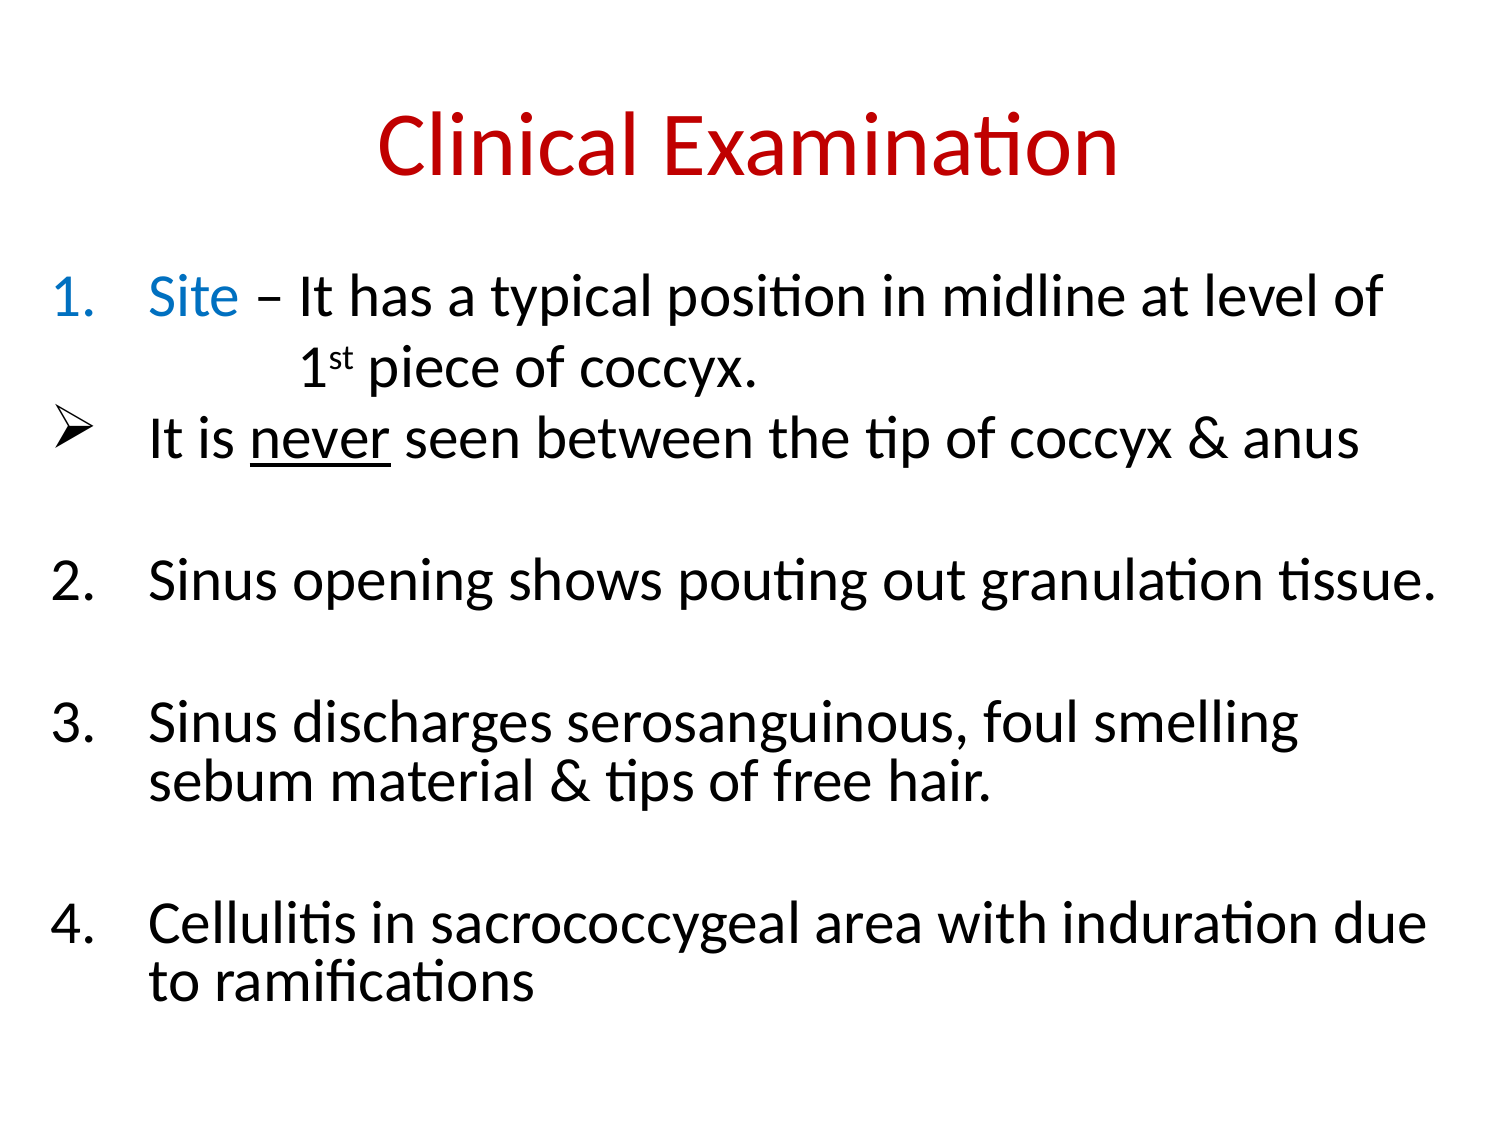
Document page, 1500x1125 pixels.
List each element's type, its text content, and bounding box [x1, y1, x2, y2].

title Clinical Examination [75, 45, 1425, 233]
list Site – It has a typical position in midline at level of 1st piece of coccyx. It is never seen between the tip of coccyx & anus Sinus opening shows pouting out granulation tissue. Sinus discharges serosanguinous, foul smelling sebum material & tips of free hair. Cellulitis in sacrococcygeal area with induration due to ramifications [35, 262, 1465, 1079]
